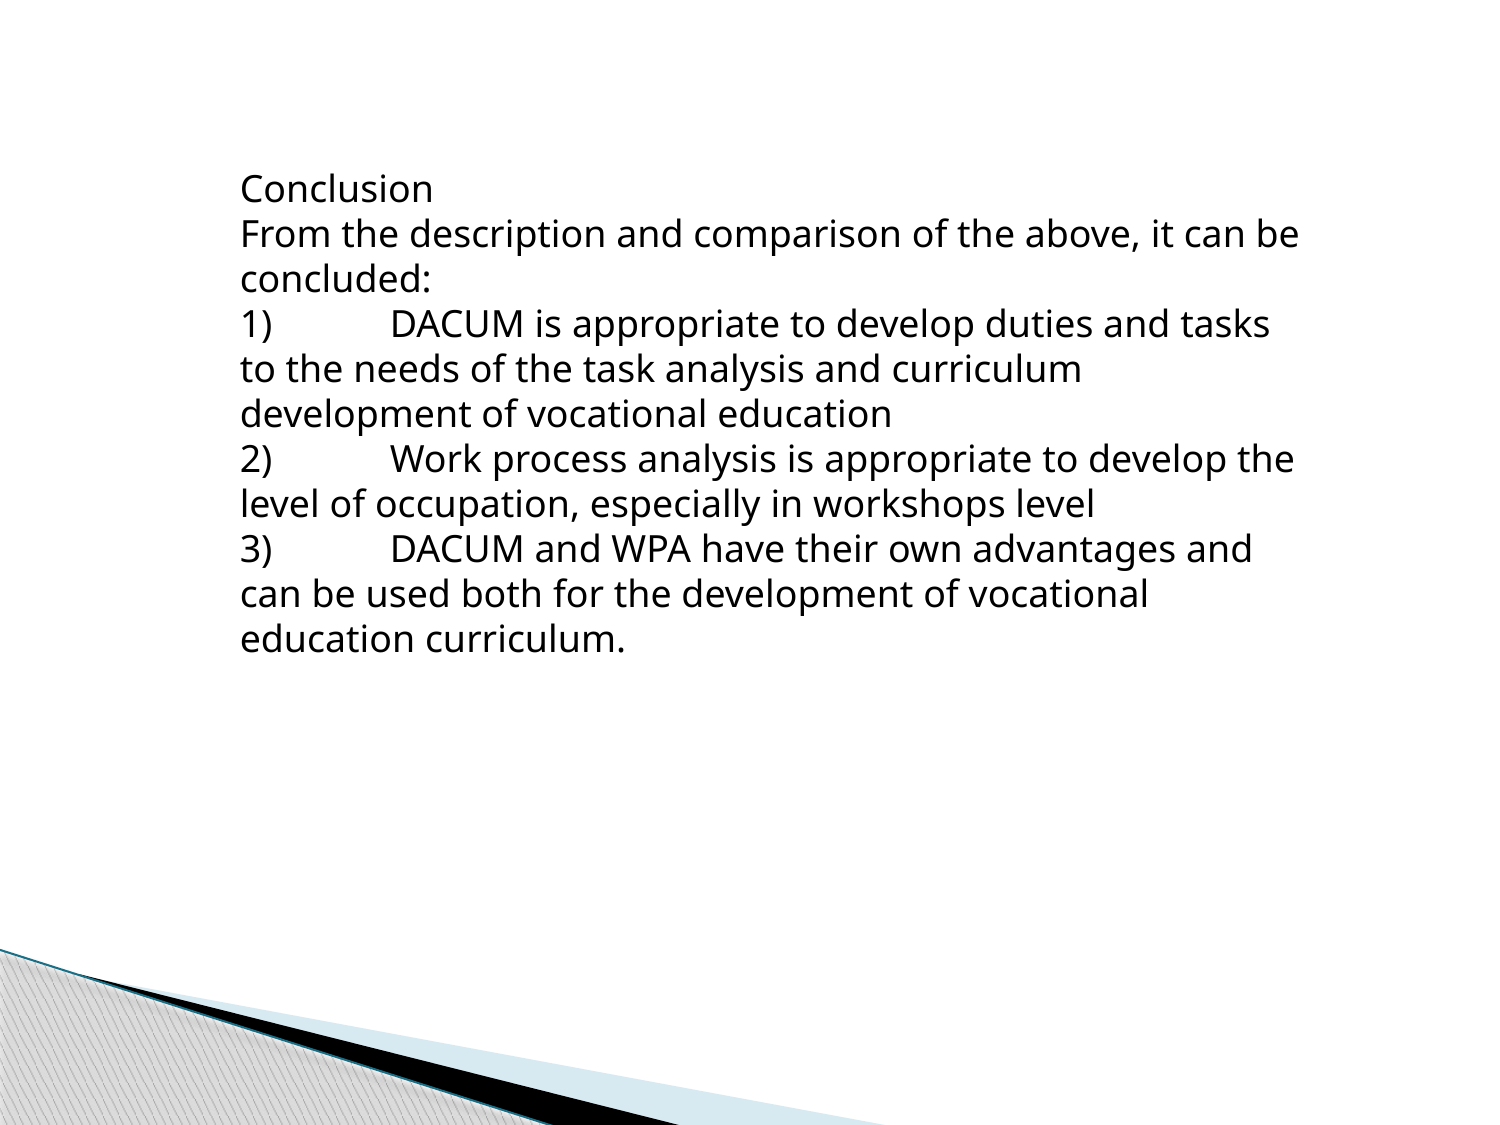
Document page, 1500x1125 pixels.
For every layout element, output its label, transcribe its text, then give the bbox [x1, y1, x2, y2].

text_box Conclusion From the description and comparison of the above, it can be concluded: 1) DACUM is appropriate to develop duties and tasks to the needs of the task analysis and curriculum development of vocational education 2) Work process analysis is appropriate to develop the level of occupation, especially in workshops level 3) DACUM and WPA have their own advantages and can be used both for the development of vocational education curriculum. [225, 112, 1325, 668]
